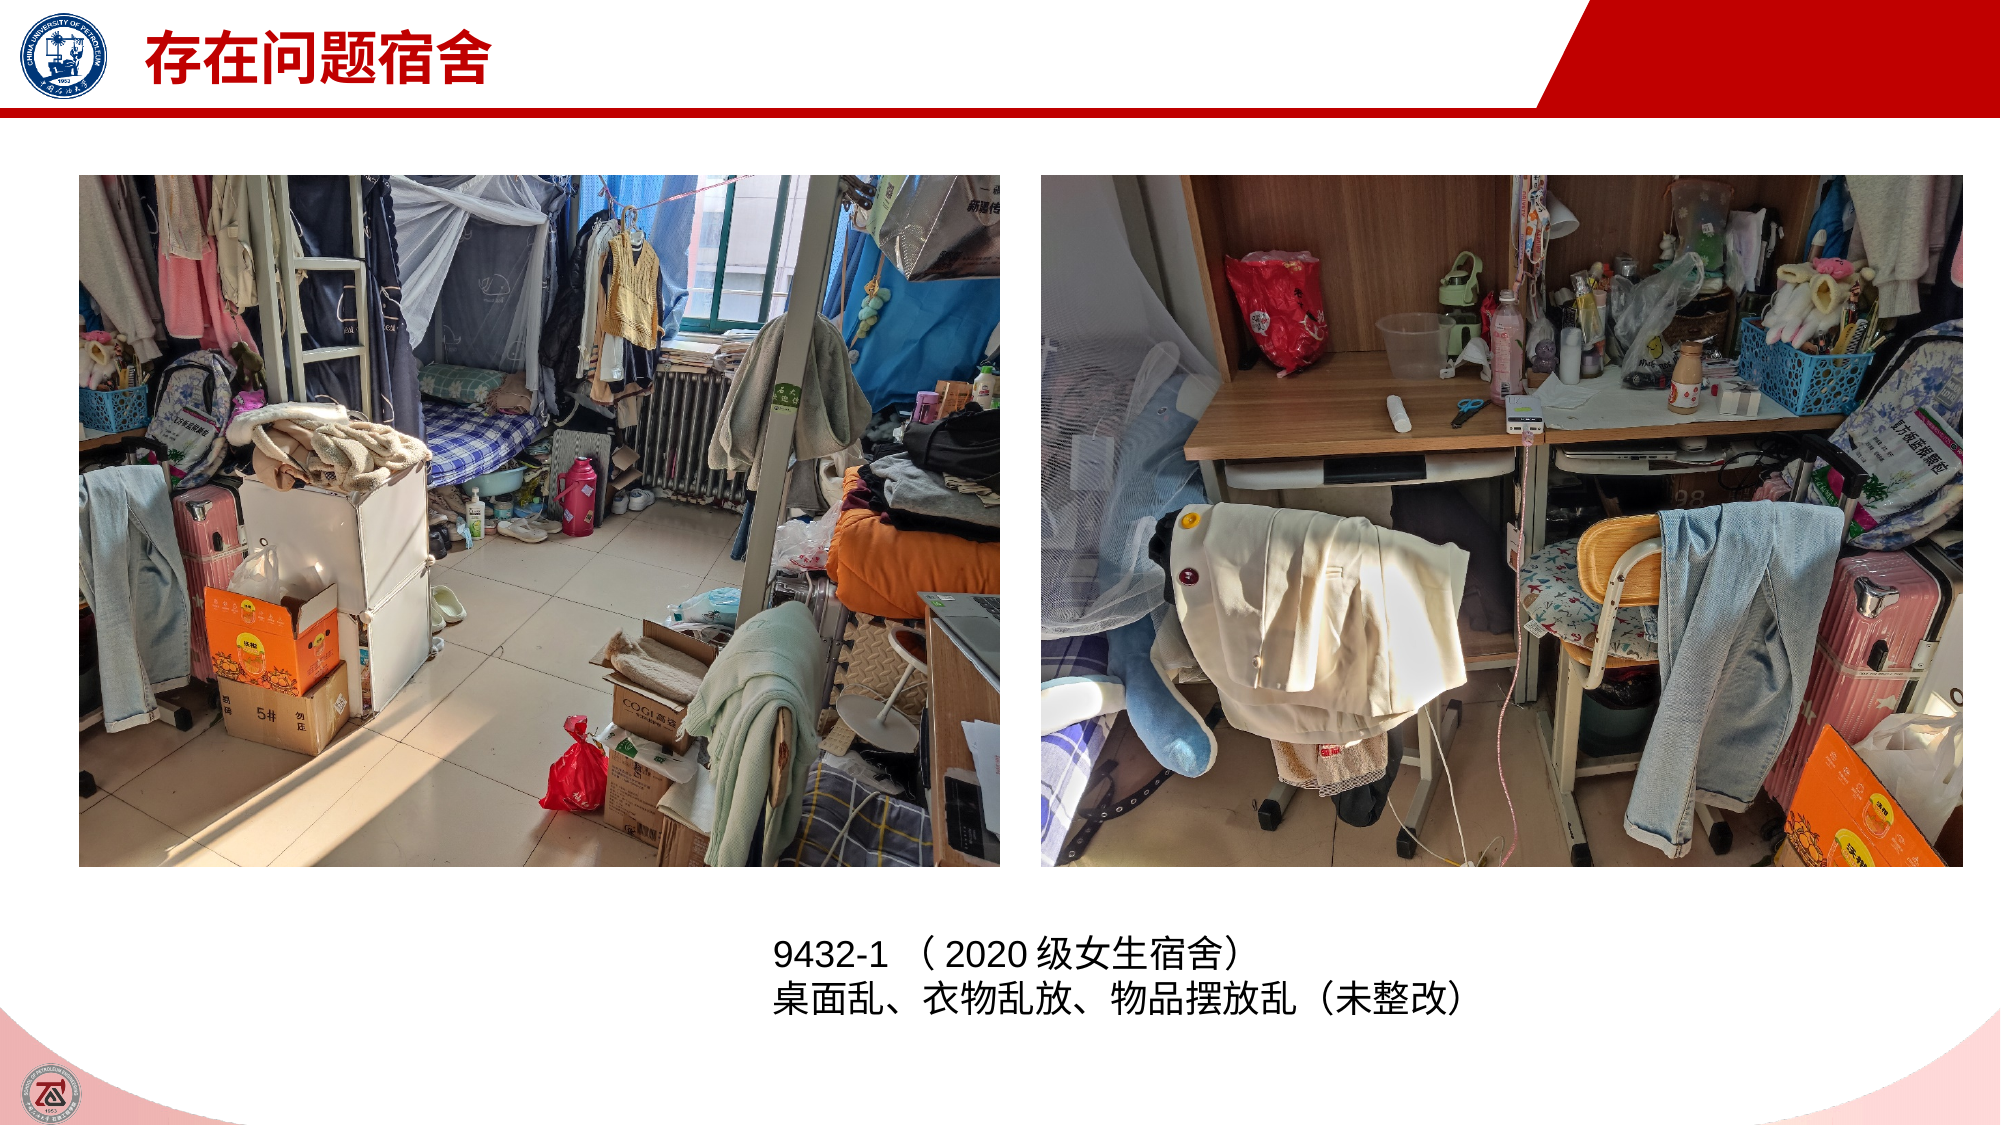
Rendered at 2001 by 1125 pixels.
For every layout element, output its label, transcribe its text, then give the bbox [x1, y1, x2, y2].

picture [0, 1006, 255, 1125]
text_box 存在问题宿舍 [129, 14, 509, 99]
picture [1041, 175, 1963, 867]
picture [1745, 1006, 2001, 1125]
picture [20, 13, 107, 99]
picture [79, 175, 1001, 867]
text_box 9432-1（2020级女生宿舍） 桌面乱、衣物乱放、物品摆放乱（未整改） [758, 922, 1585, 1028]
